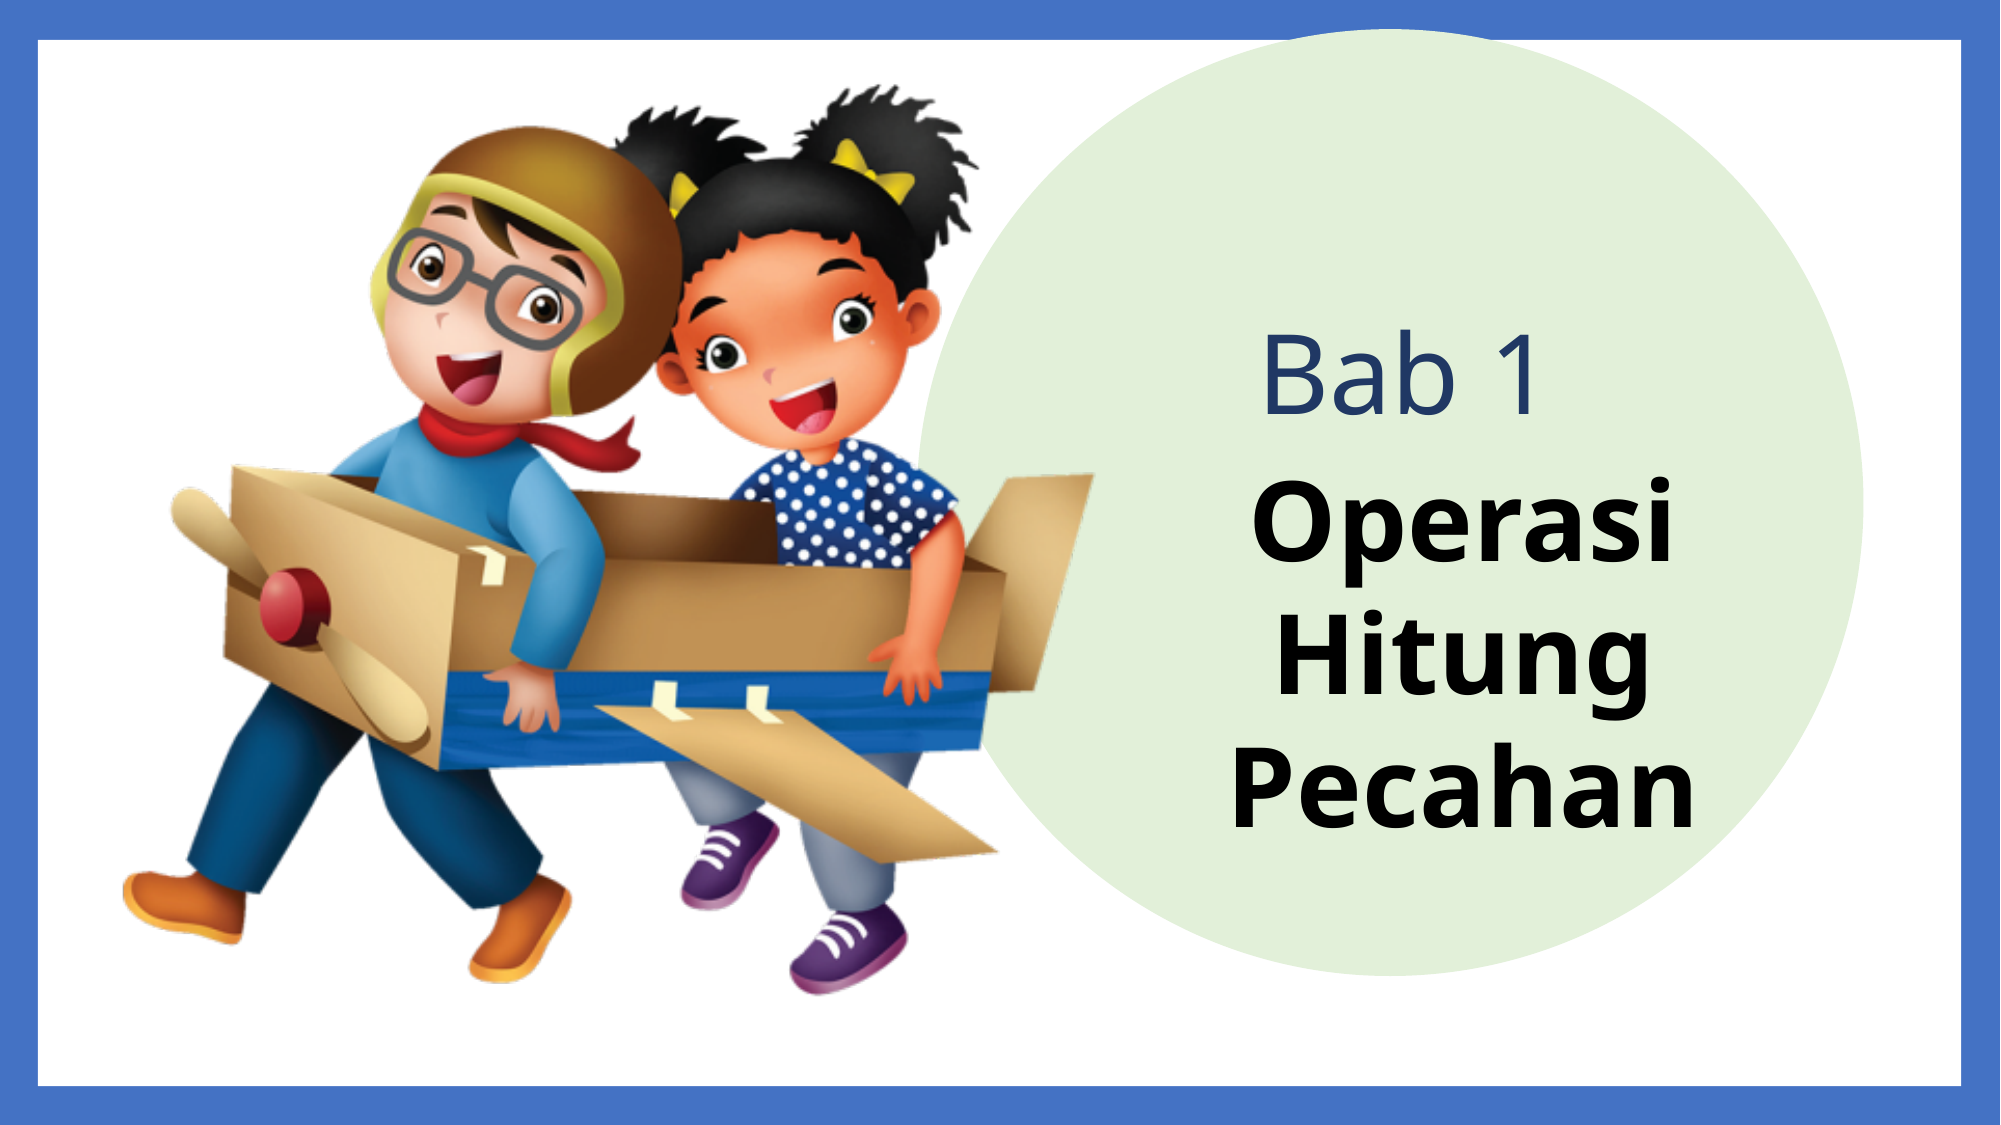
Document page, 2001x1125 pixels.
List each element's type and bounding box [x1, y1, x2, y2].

picture [74, 55, 1159, 1069]
text_box [829, 28, 1981, 977]
